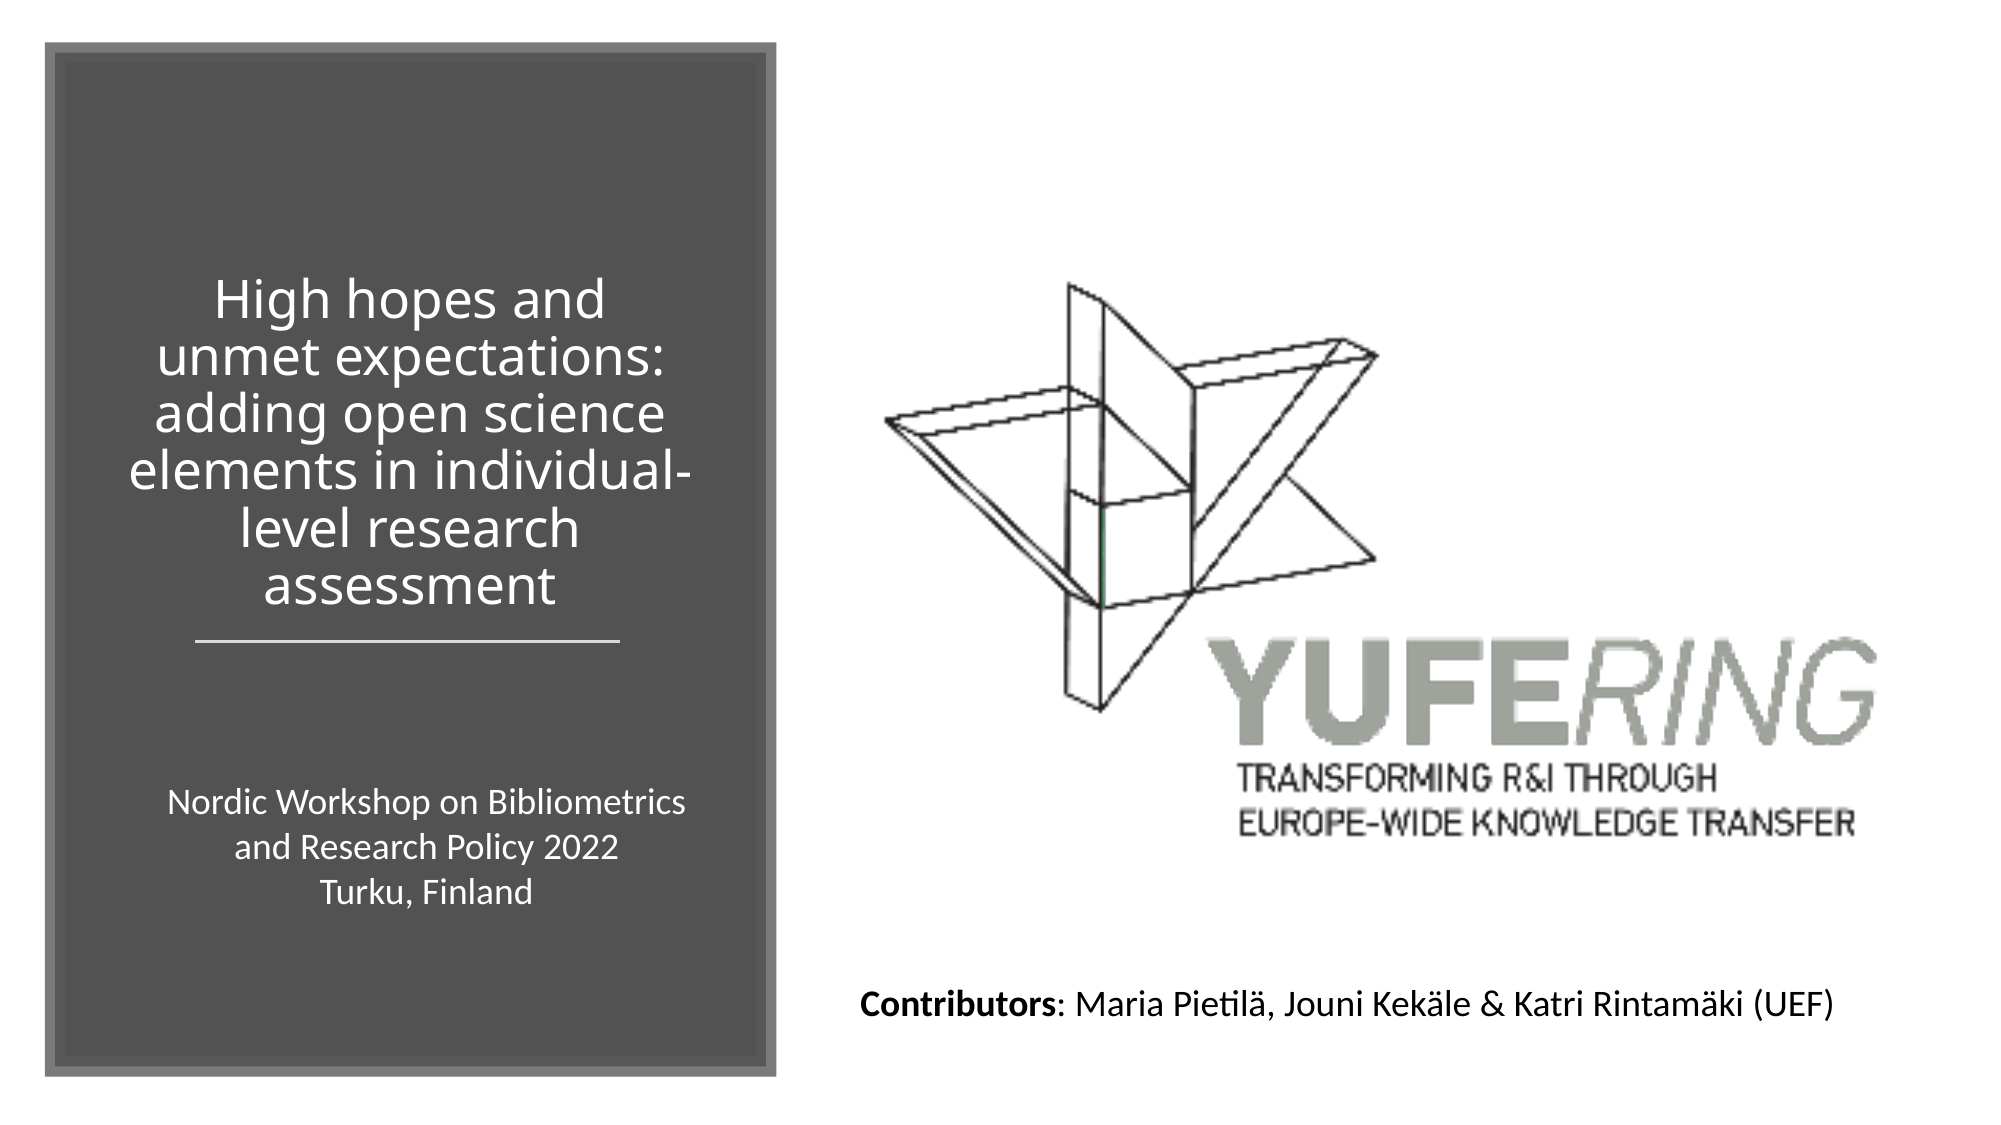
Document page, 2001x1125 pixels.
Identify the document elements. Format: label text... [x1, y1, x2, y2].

title High hopes and unmet expectations: adding open science elements in individual-level research assessment [110, 149, 711, 624]
text_box Contributors: Maria Pietilä, Jouni Kekäle & Katri Rintamäki (UEF) [845, 971, 1945, 1032]
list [845, 242, 1921, 884]
text_box [54, 52, 767, 1067]
text_box Nordic Workshop on Bibliometrics and Research Policy 2022 Turku, Finland [142, 769, 711, 920]
